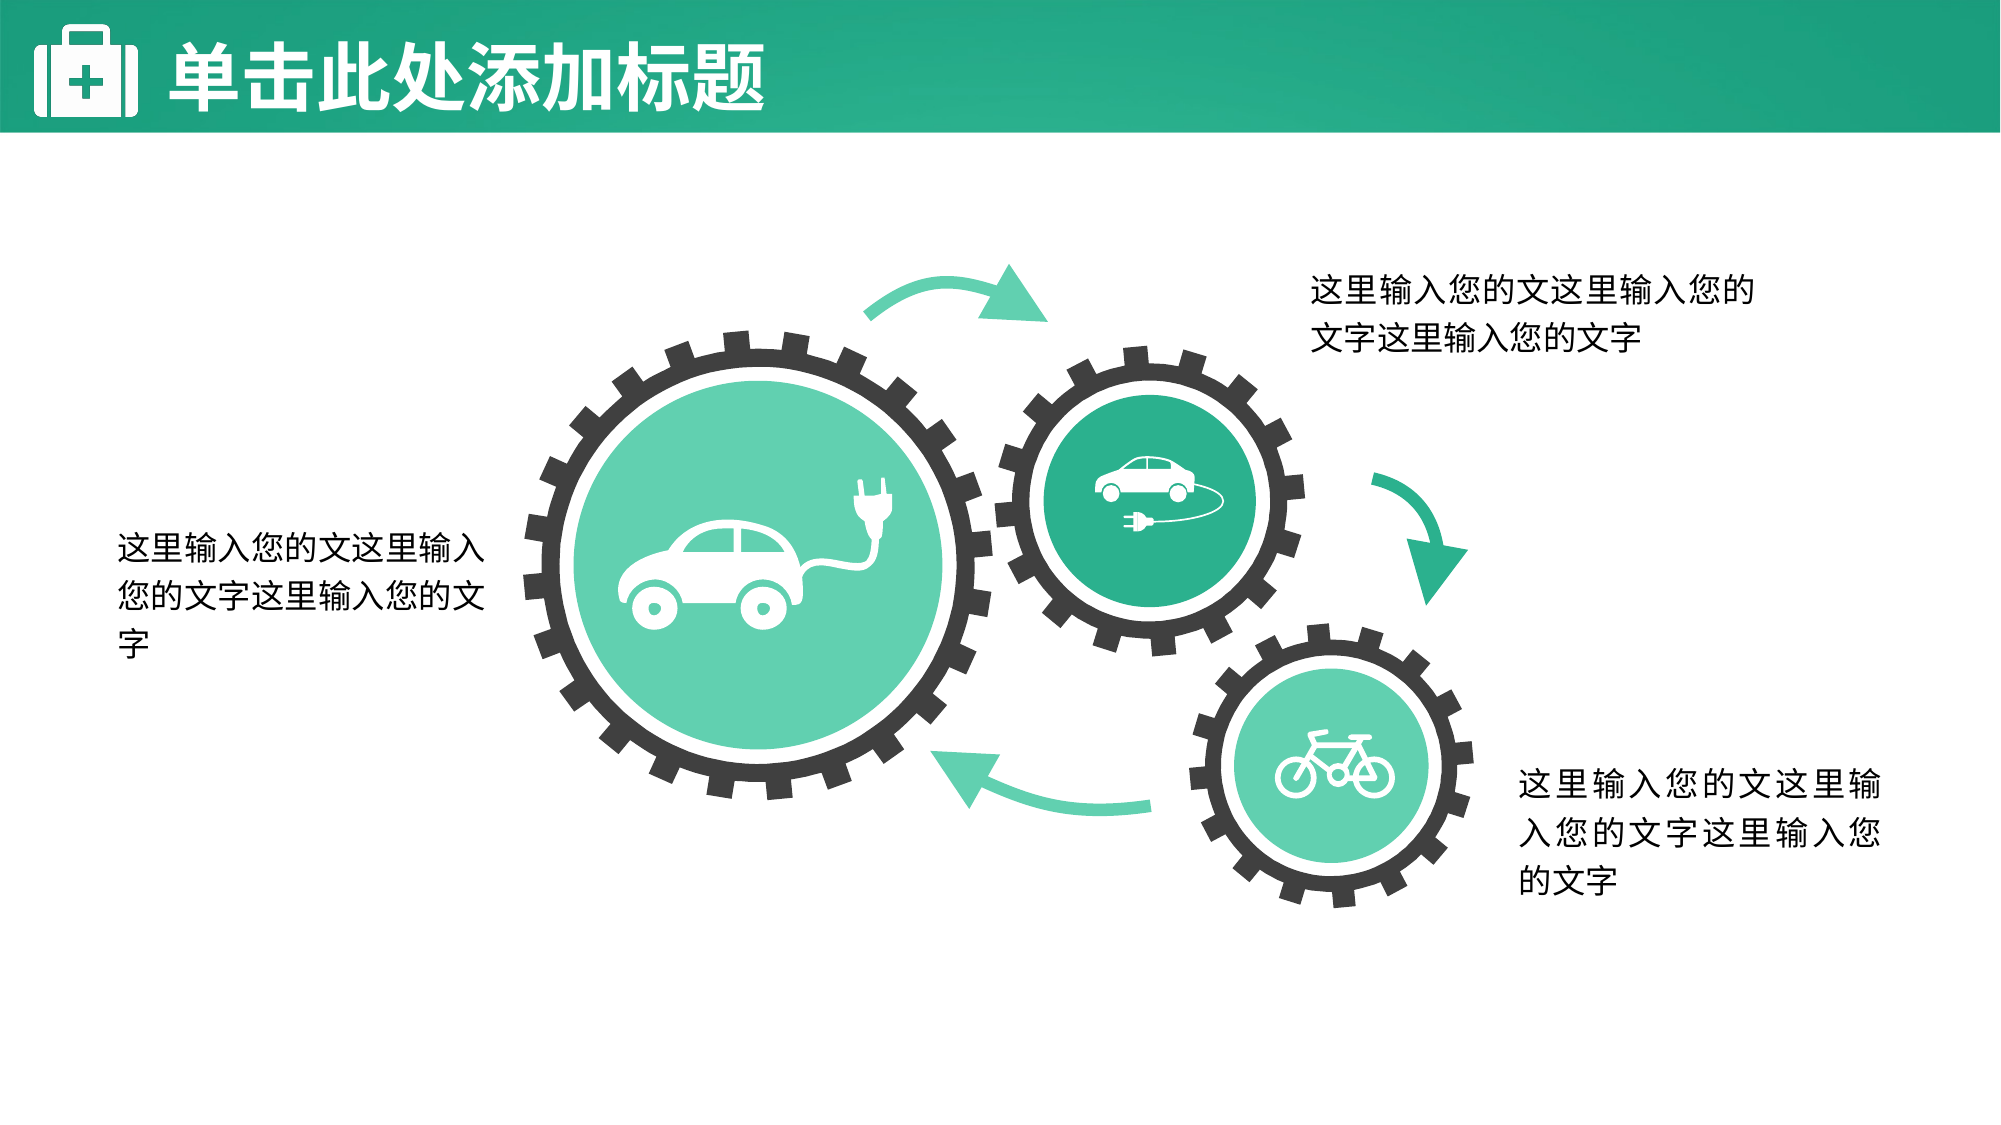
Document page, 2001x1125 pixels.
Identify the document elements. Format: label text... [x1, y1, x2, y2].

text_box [1234, 668, 1429, 864]
title 单击此处添加标题 [151, 22, 1877, 140]
text_box [994, 393, 1043, 588]
text_box [943, 420, 957, 450]
text_box [1063, 345, 1258, 394]
text_box [943, 452, 993, 679]
picture [0, 0, 2001, 1125]
text_box [866, 283, 1048, 425]
text_box [613, 366, 642, 380]
text_box [943, 701, 948, 710]
text_box 这里输入您的文这里输入您的文字这里输入您的文字 [102, 511, 501, 671]
text_box [645, 330, 870, 380]
text_box [1256, 413, 1306, 610]
text_box [1100, 608, 1237, 657]
text_box [873, 750, 904, 764]
text_box 这里输入您的文这里输入您的文字这里输入您的文字 [1295, 252, 1772, 365]
text_box [523, 452, 573, 678]
text_box [1189, 666, 1234, 847]
text_box [613, 750, 622, 755]
text_box [1353, 478, 1445, 606]
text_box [1043, 394, 1256, 608]
text_box [644, 750, 872, 801]
text_box 这里输入您的文这里输入您的文字这里输入您的文字 [1503, 747, 1898, 908]
text_box [1251, 623, 1431, 668]
text_box [1429, 686, 1474, 865]
text_box [559, 681, 573, 710]
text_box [573, 380, 943, 750]
text_box [930, 590, 1151, 810]
text_box [1232, 864, 1411, 909]
